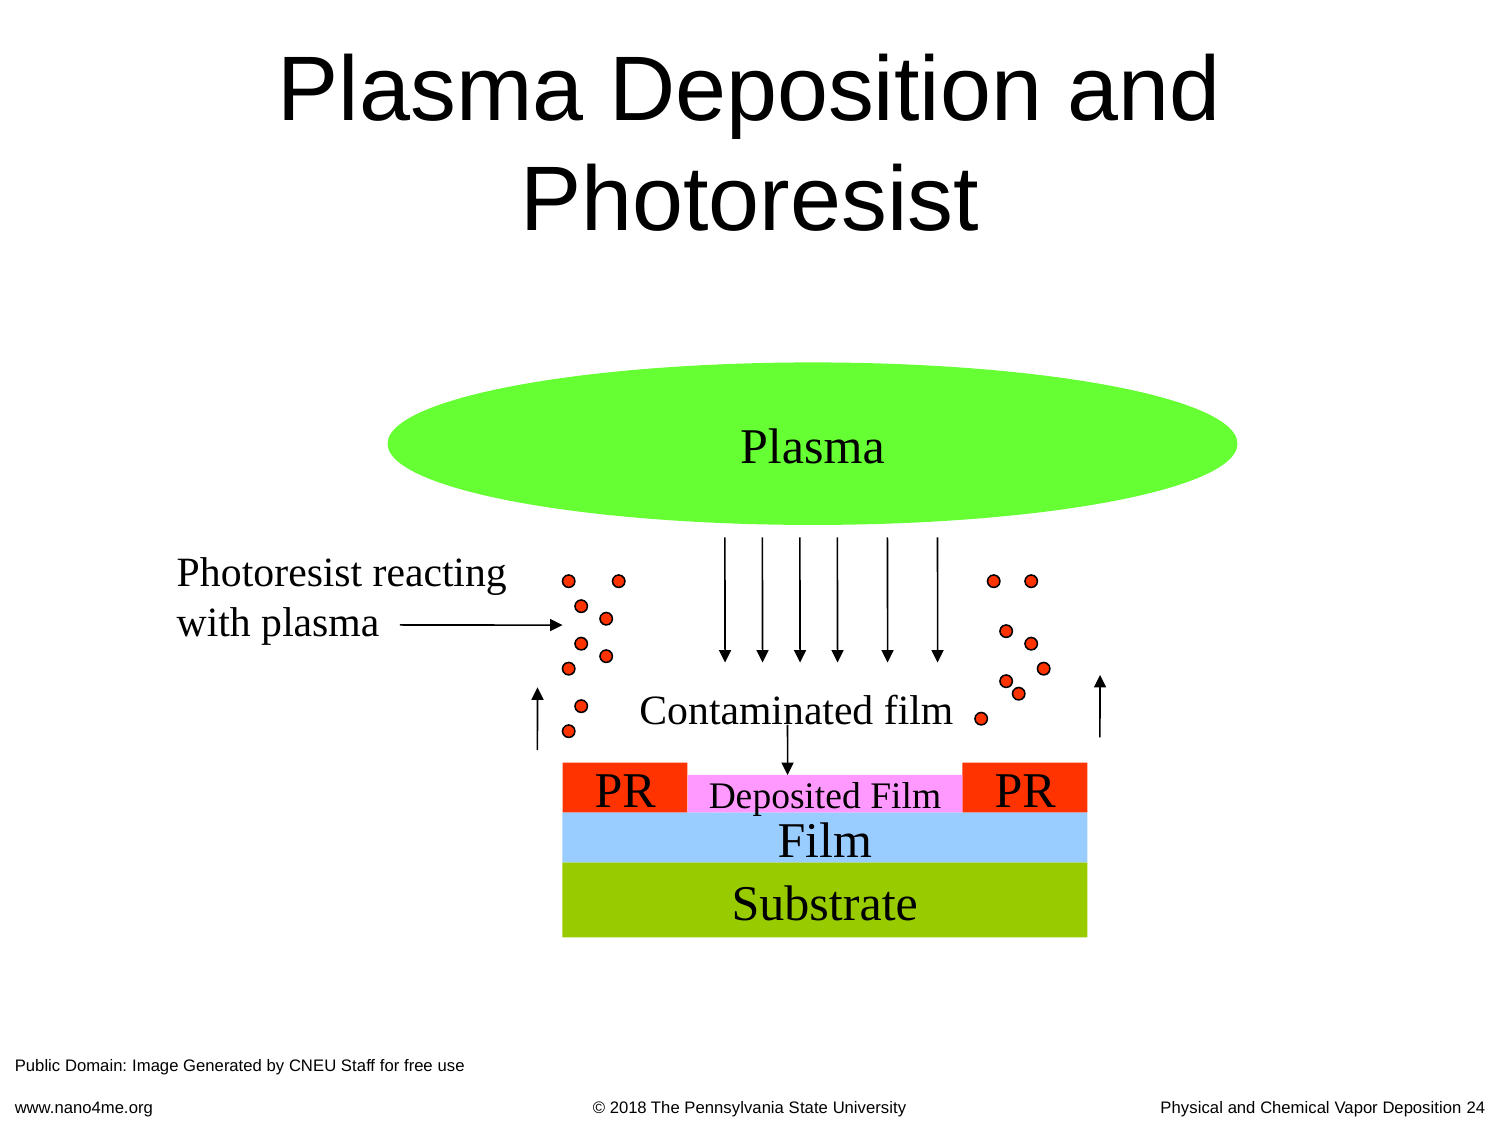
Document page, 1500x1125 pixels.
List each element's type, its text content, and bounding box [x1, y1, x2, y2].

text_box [162, 362, 1238, 938]
text_box Public Domain: Image Generated by CNEU Staff for free use [0, 1047, 675, 1083]
title Plasma Deposition and Photoresist [75, 45, 1425, 233]
